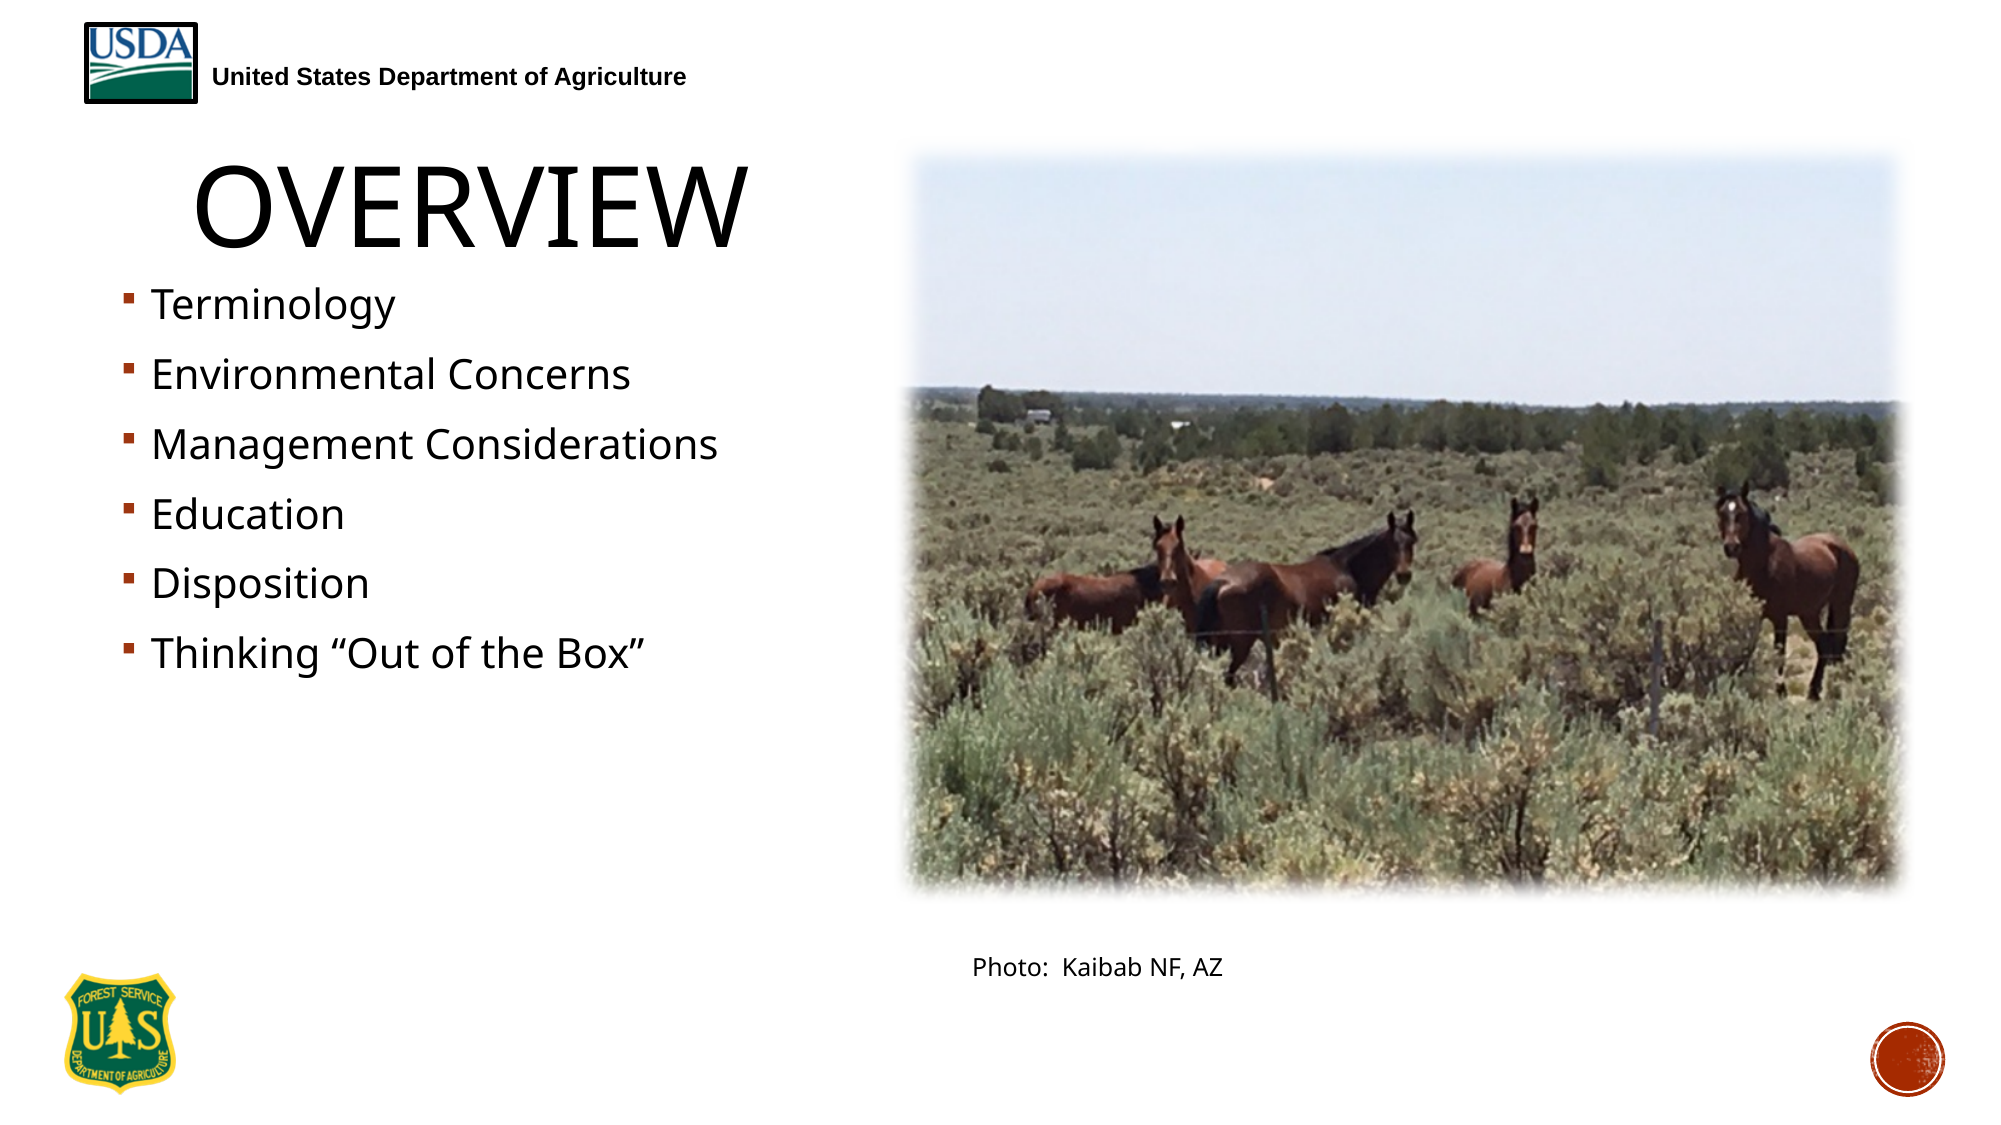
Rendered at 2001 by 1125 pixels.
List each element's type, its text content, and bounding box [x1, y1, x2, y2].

picture [897, 139, 1916, 900]
text_box United States Department of Agriculture [198, 53, 976, 99]
list Terminology Environmental Concerns Management Considerations Education Disposition Thinking “Out of the Box” [105, 275, 1756, 941]
picture [64, 973, 176, 1095]
title Overview [175, 79, 1826, 275]
text_box Photo: Kaibab NF, AZ [957, 943, 1659, 989]
picture [84, 22, 198, 104]
